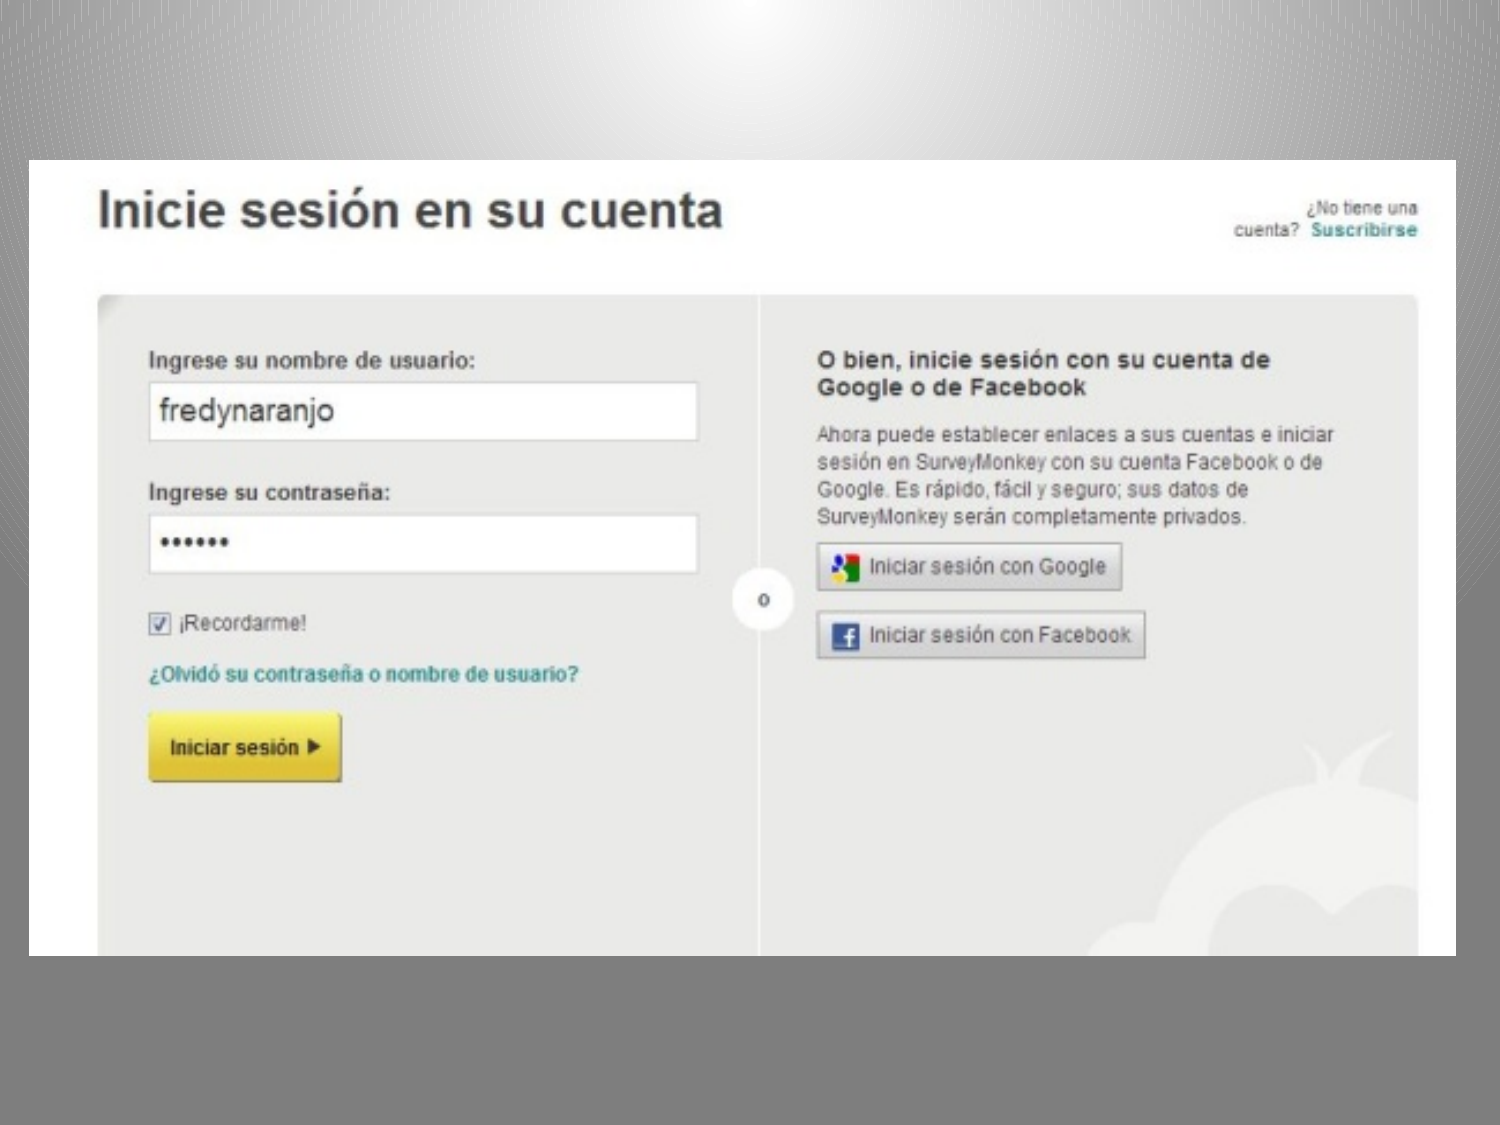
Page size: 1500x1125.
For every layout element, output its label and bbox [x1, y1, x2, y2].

list [29, 160, 1457, 957]
